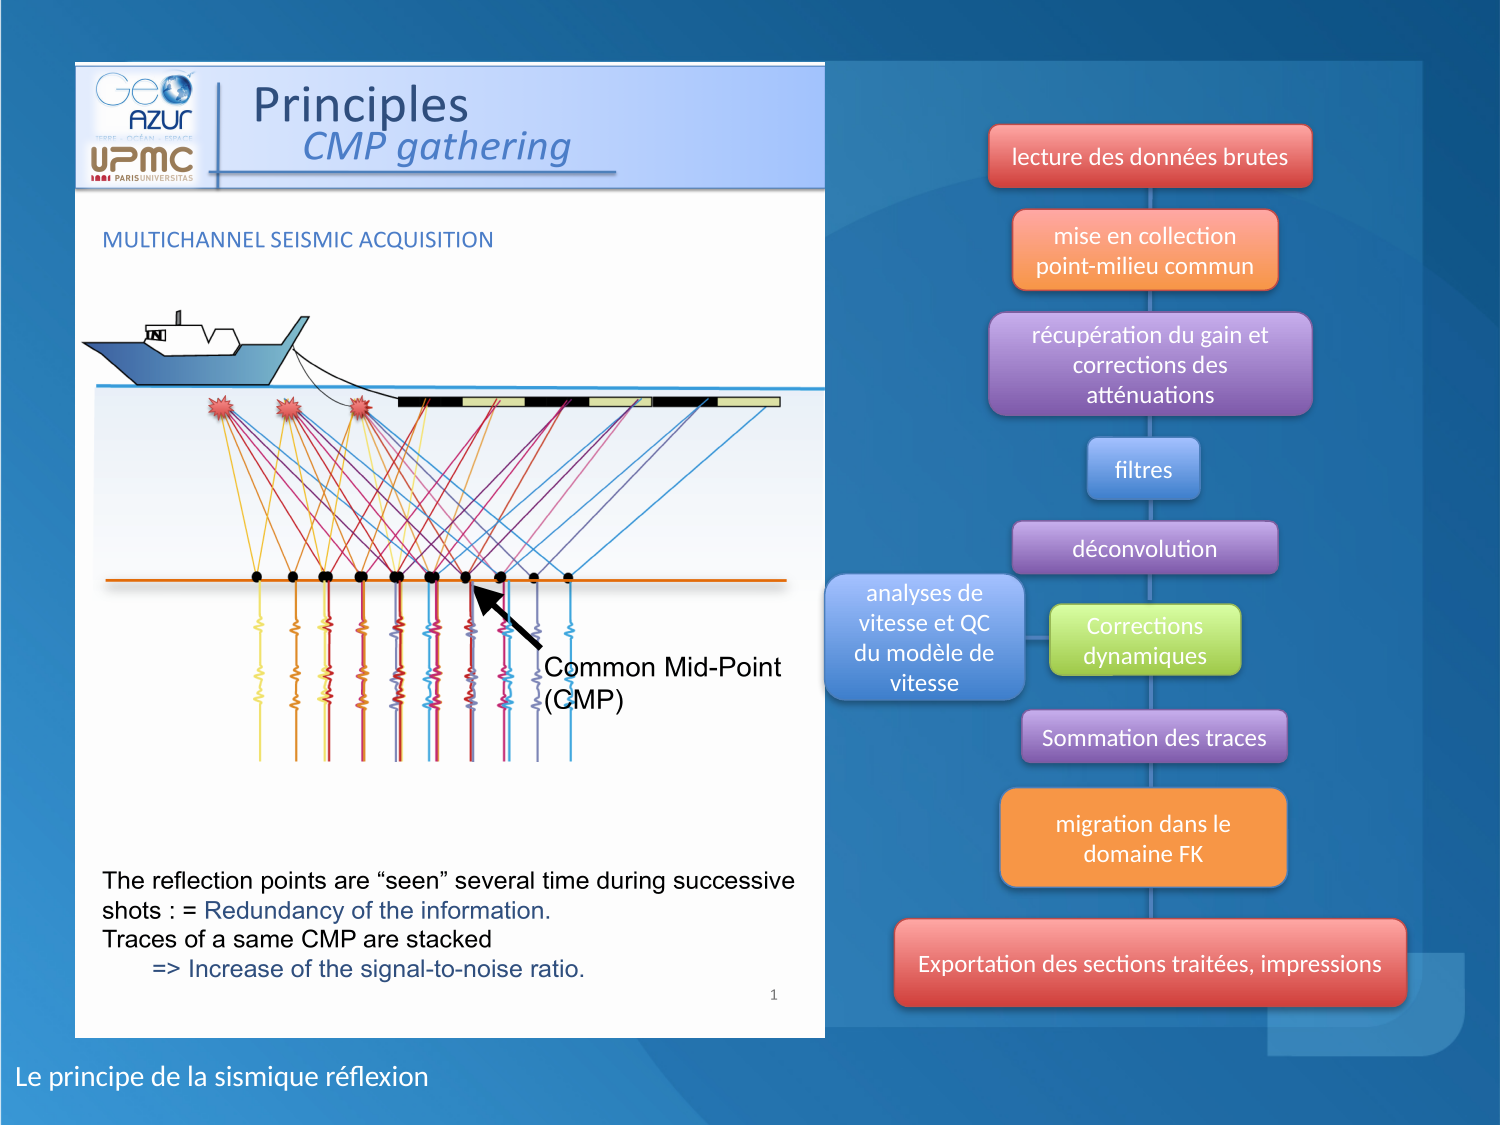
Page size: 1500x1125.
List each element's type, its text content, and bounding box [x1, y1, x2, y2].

text_box Sommation des traces [1021, 708, 1289, 764]
text_box mise en collection point-milieu commun [1011, 208, 1280, 292]
text_box analyses de vitesse et QC du modèle de vitesse [829, 572, 1026, 701]
text_box Exportation des sections traitées, impressions [893, 917, 1408, 1008]
picture [0, 0, 1500, 1125]
text_box récupération du gain et corrections des atténuations [988, 311, 1314, 416]
text_box lecture des données brutes [987, 123, 1314, 188]
text_box filtres [1086, 436, 1201, 500]
text_box Le principe de la sismique réflexion [0, 1050, 513, 1100]
text_box déconvolution [1011, 520, 1279, 575]
text_box Corrections dynamiques [1049, 603, 1242, 676]
text_box migration dans le domaine FK [999, 786, 1289, 889]
